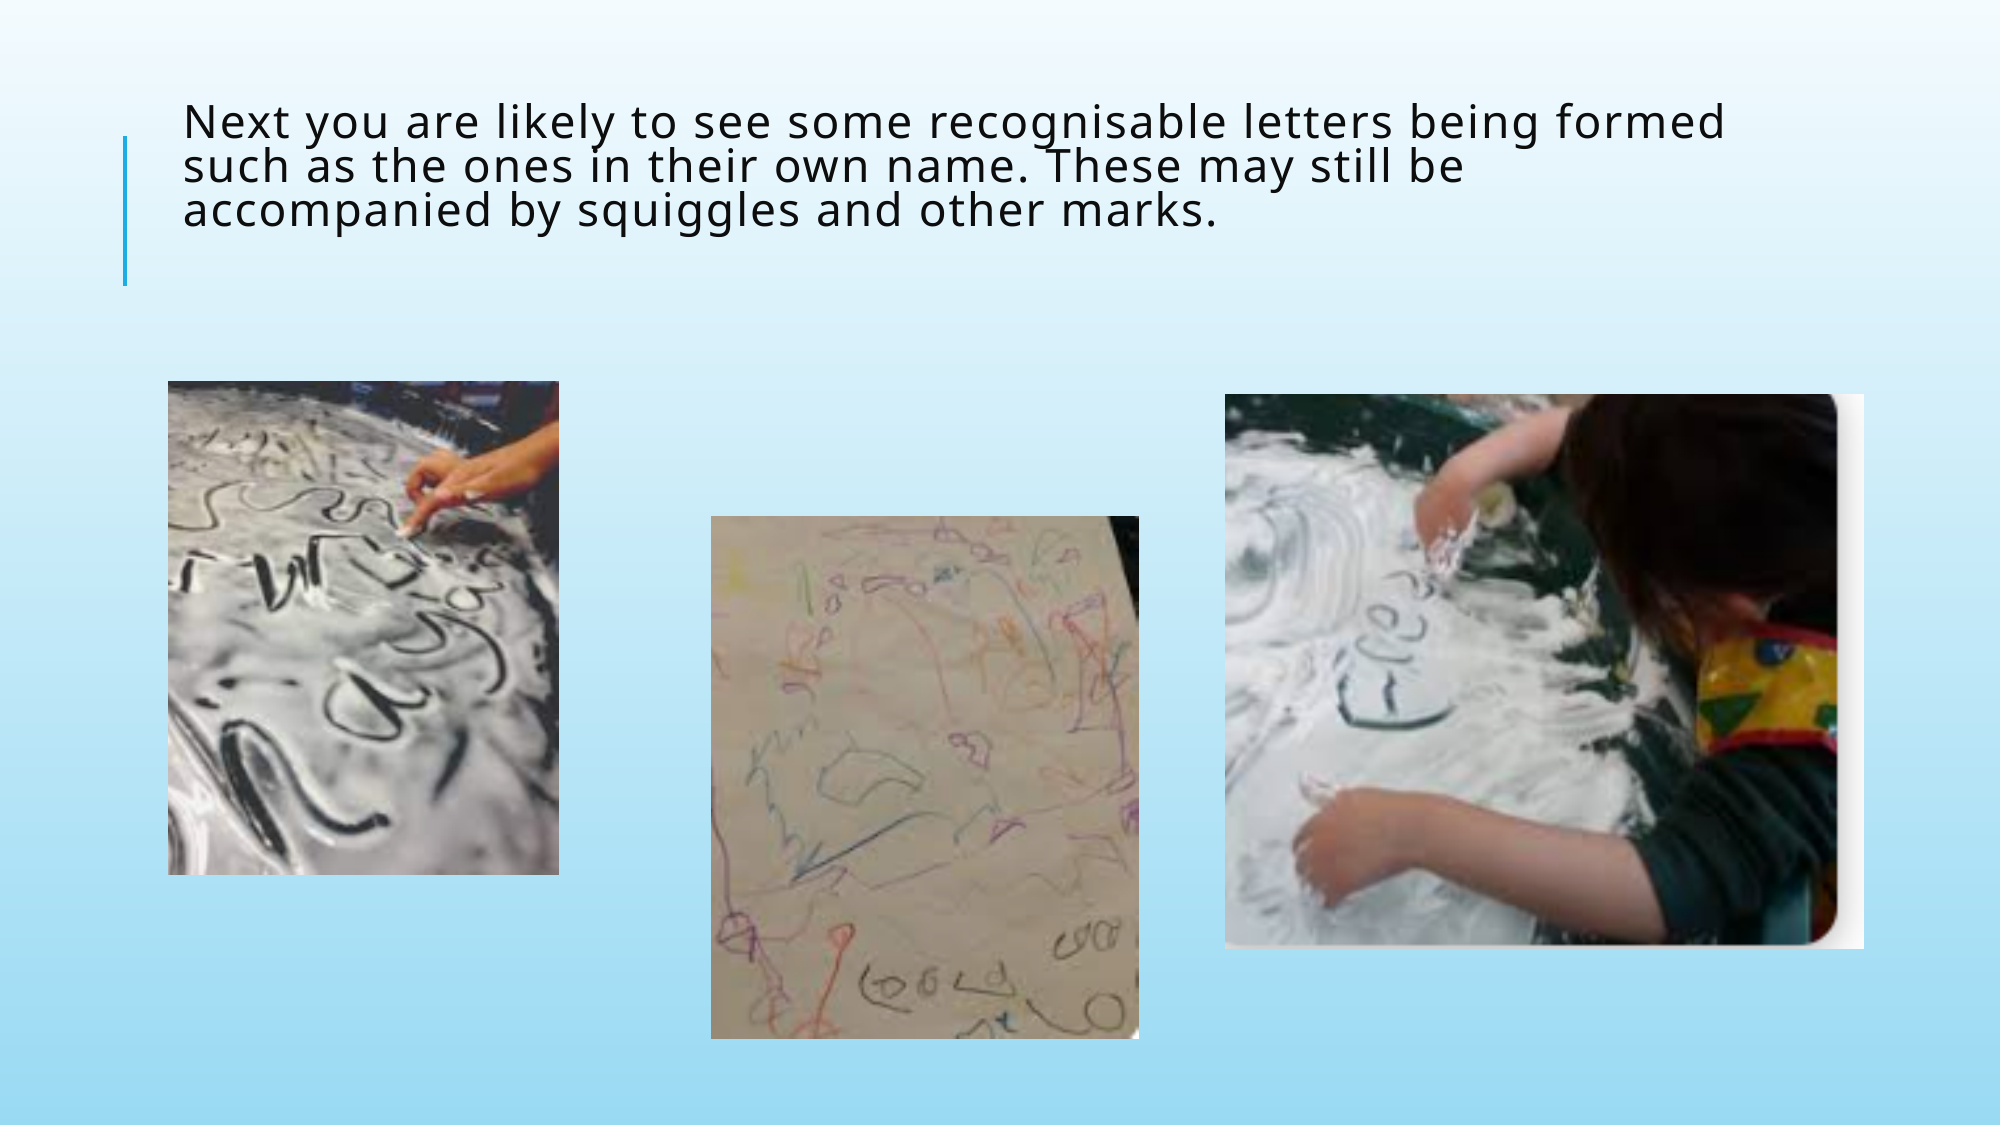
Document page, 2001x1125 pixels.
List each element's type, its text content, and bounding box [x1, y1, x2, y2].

title Next you are likely to see some recognisable letters being formed such as the ones in their own name. These may still be accompanied by squiggles and other marks. [168, 96, 1763, 342]
picture [1225, 393, 1864, 950]
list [167, 381, 559, 875]
picture [711, 516, 1140, 1040]
